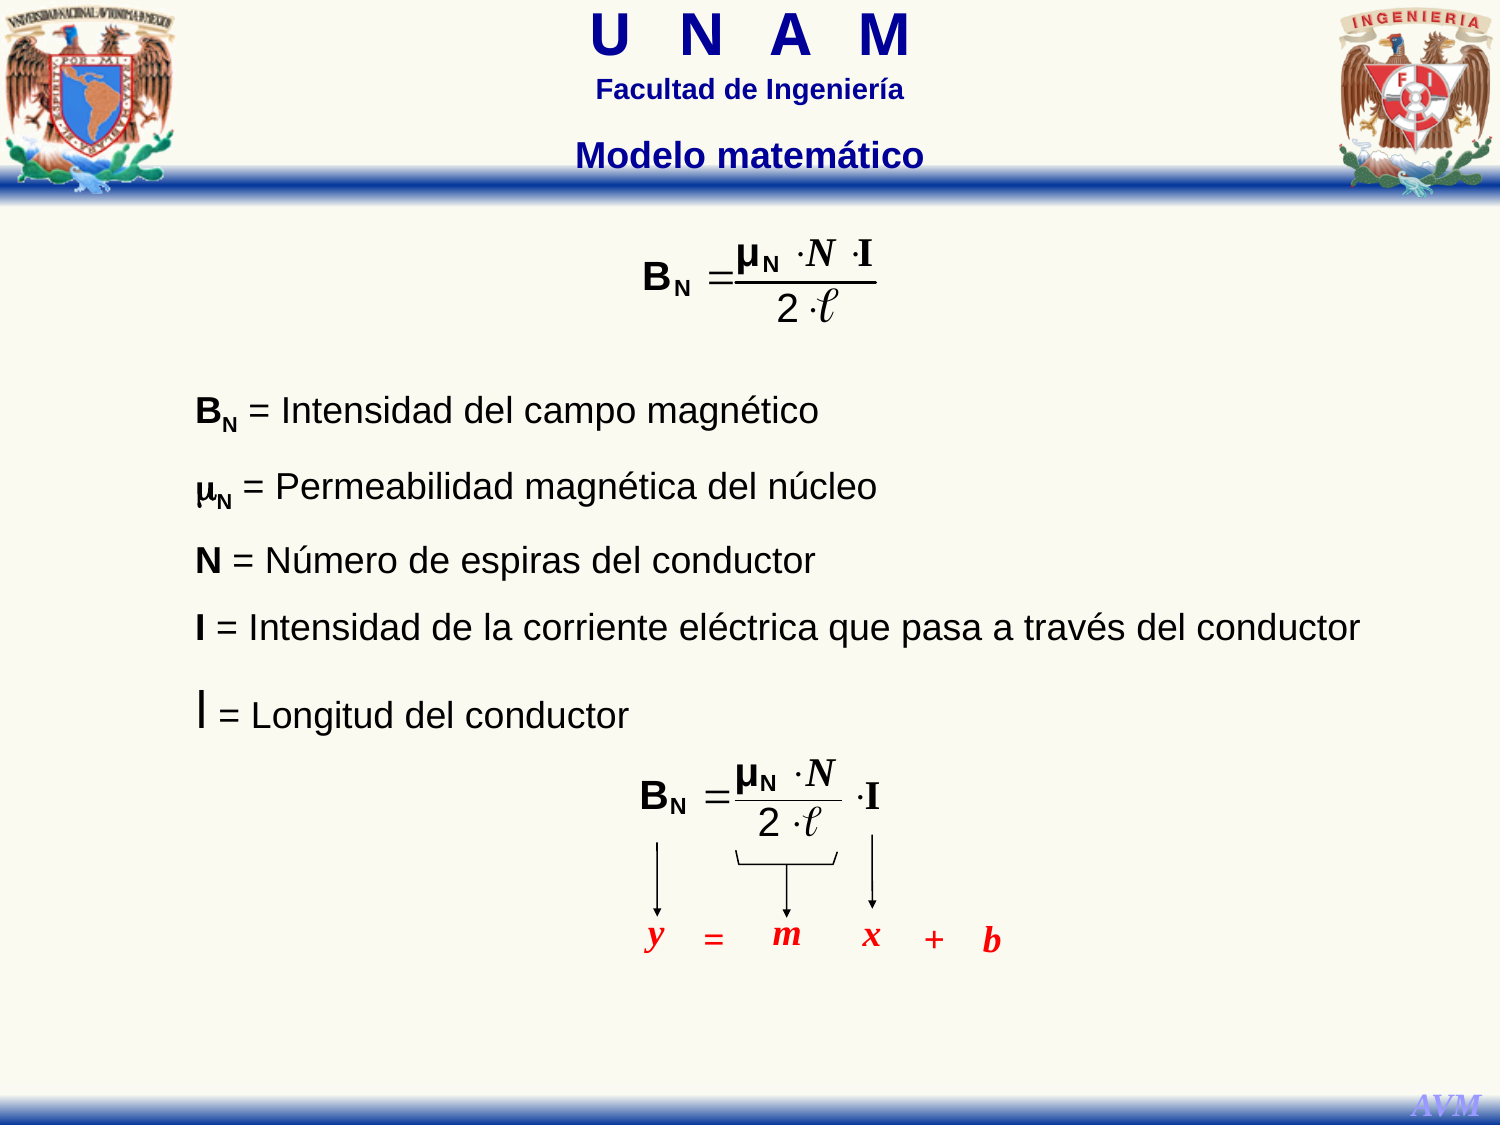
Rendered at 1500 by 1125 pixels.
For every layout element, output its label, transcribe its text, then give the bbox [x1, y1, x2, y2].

picture [1333, 0, 1498, 206]
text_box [735, 850, 838, 962]
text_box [639, 231, 885, 332]
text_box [847, 834, 905, 958]
text_box BN = Intensidad del campo magnético mN = Permeabilidad magnética del núcleo N = Número de espiras del conductor I = Intensidad de la corriente eléctrica que pasa a través del conductor l = Longitud del conductor [180, 352, 1404, 746]
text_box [636, 750, 888, 845]
text_box Modelo matemático [242, 123, 1258, 184]
picture [2, 0, 180, 197]
text_box = + b [905, 907, 1047, 965]
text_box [632, 842, 690, 958]
text_box = + b [689, 907, 731, 965]
